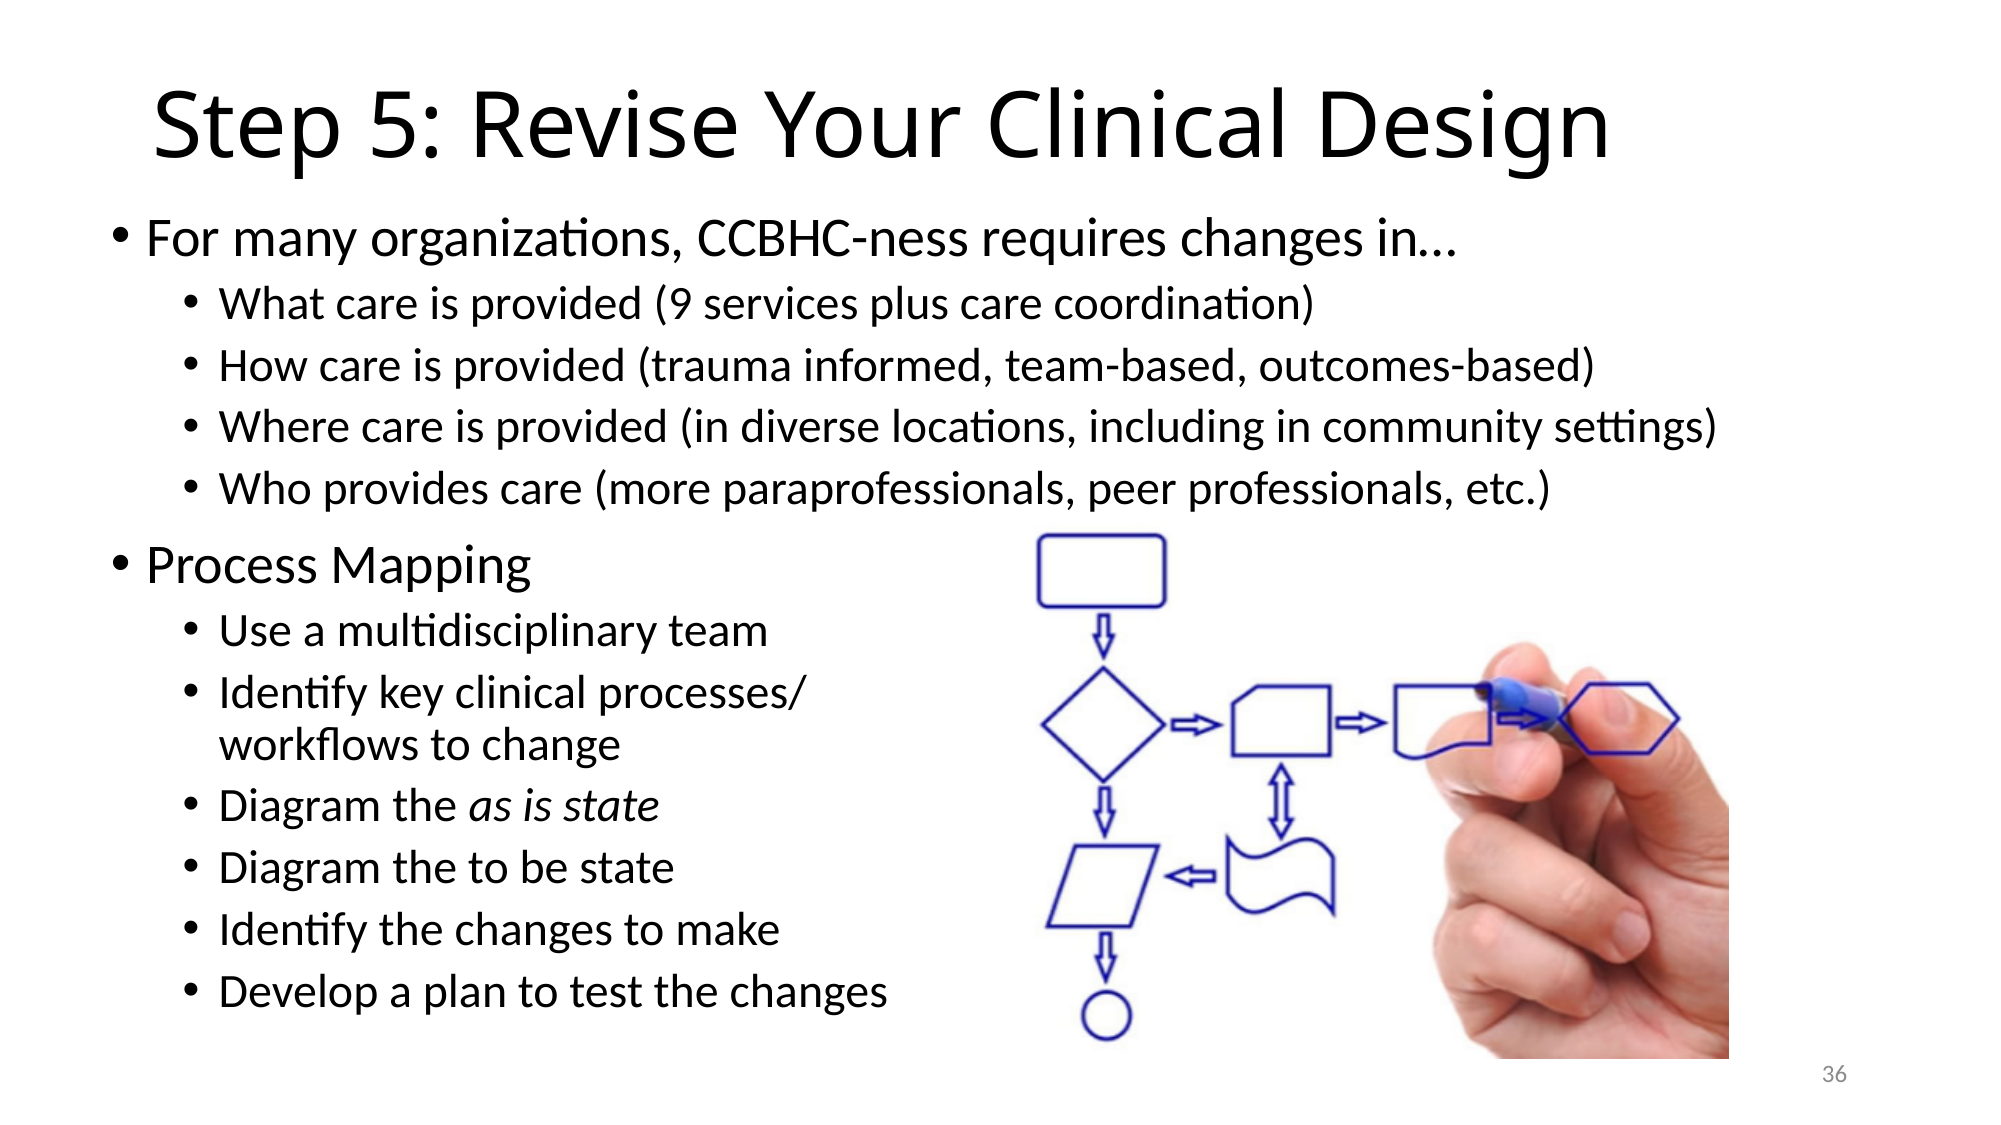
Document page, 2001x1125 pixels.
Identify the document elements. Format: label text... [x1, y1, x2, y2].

title Step 5: Revise Your Clinical Design [137, 59, 1863, 196]
list For many organizations, CCBHC-ness requires changes in… What care is provided (9 services plus care coordination) How care is provided (trauma informed, team-based, outcomes-based) Where care is provided (in diverse locations, including in community settings) Who provides care (more paraprofessionals, peer professionals, etc.) Process Mapping Use a multidisciplinary team Identify key clinical processes/ workflows to change Diagram the as is state Diagram the to be state Identify the changes to make Develop a plan to test the changes [95, 200, 1863, 1029]
picture [1016, 523, 1729, 1060]
slide_number 36 [1412, 1042, 1863, 1103]
